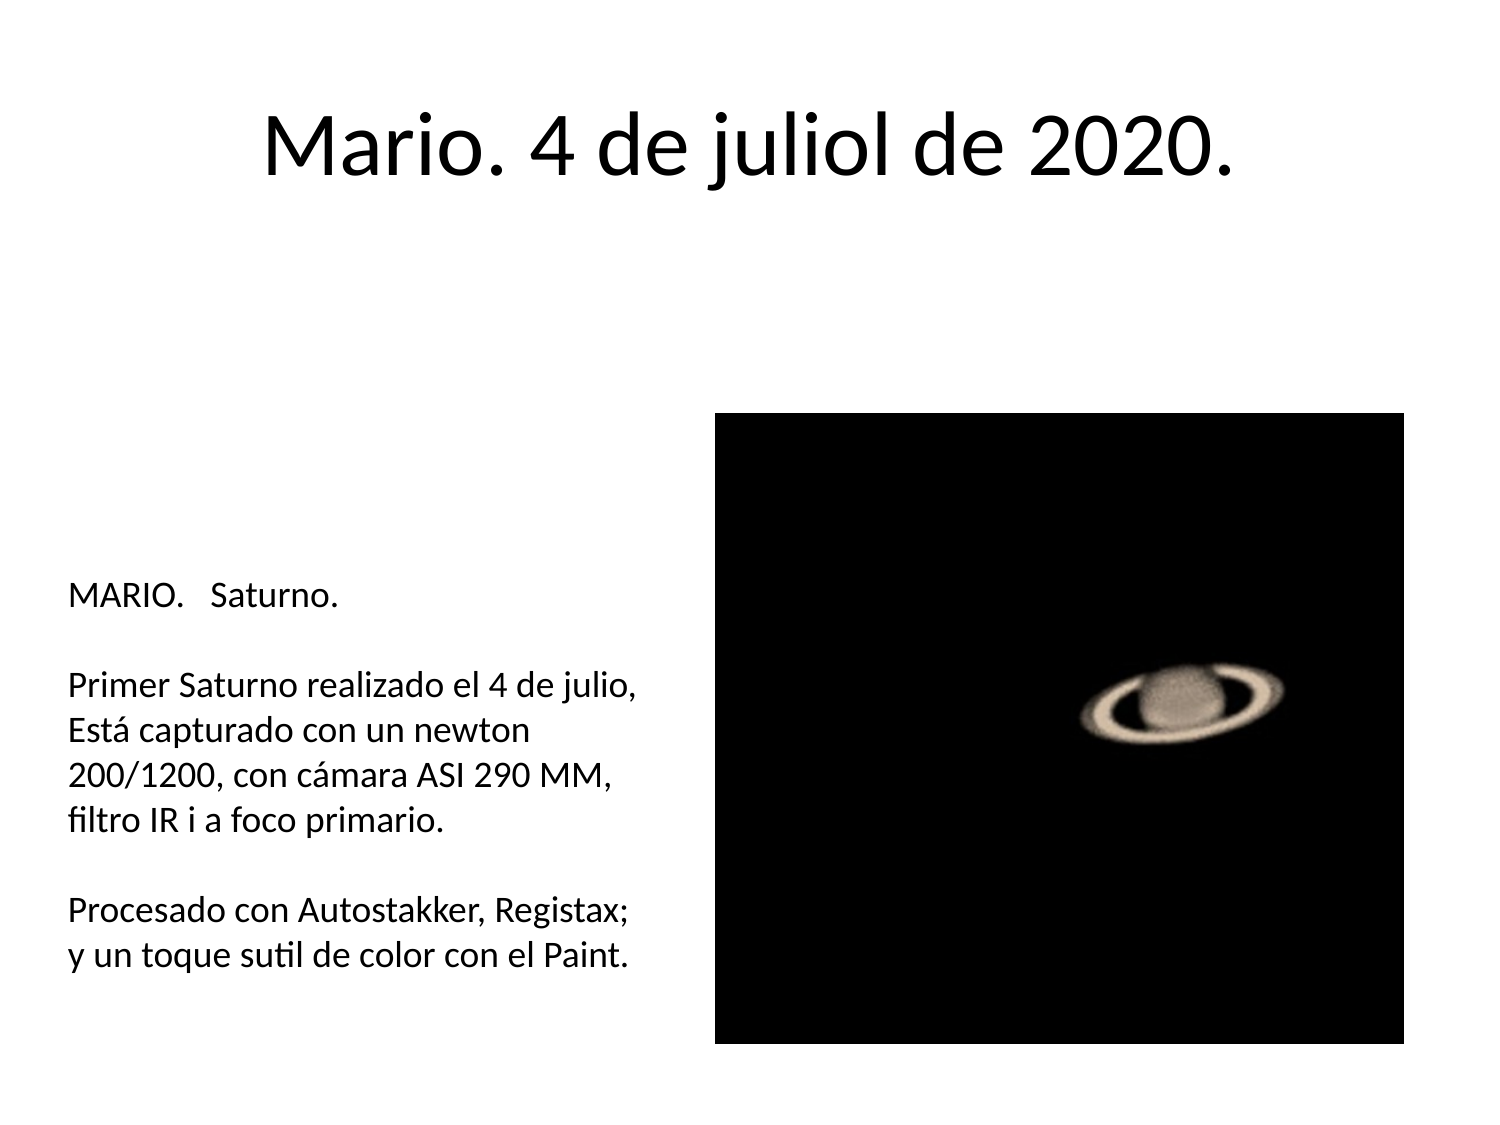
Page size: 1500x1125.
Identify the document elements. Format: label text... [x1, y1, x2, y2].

title Mario. 4 de juliol de 2020. [75, 45, 1425, 233]
text_box MARIO. Saturno. Primer Saturno realizado el 4 de julio, Está capturado con un newton 200/1200, con cámara ASI 290 MM, filtro IR i a foco primario. Procesado con Autostakker, Registax; y un toque sutil de color con el Paint. [53, 562, 668, 983]
picture [715, 413, 1404, 1045]
